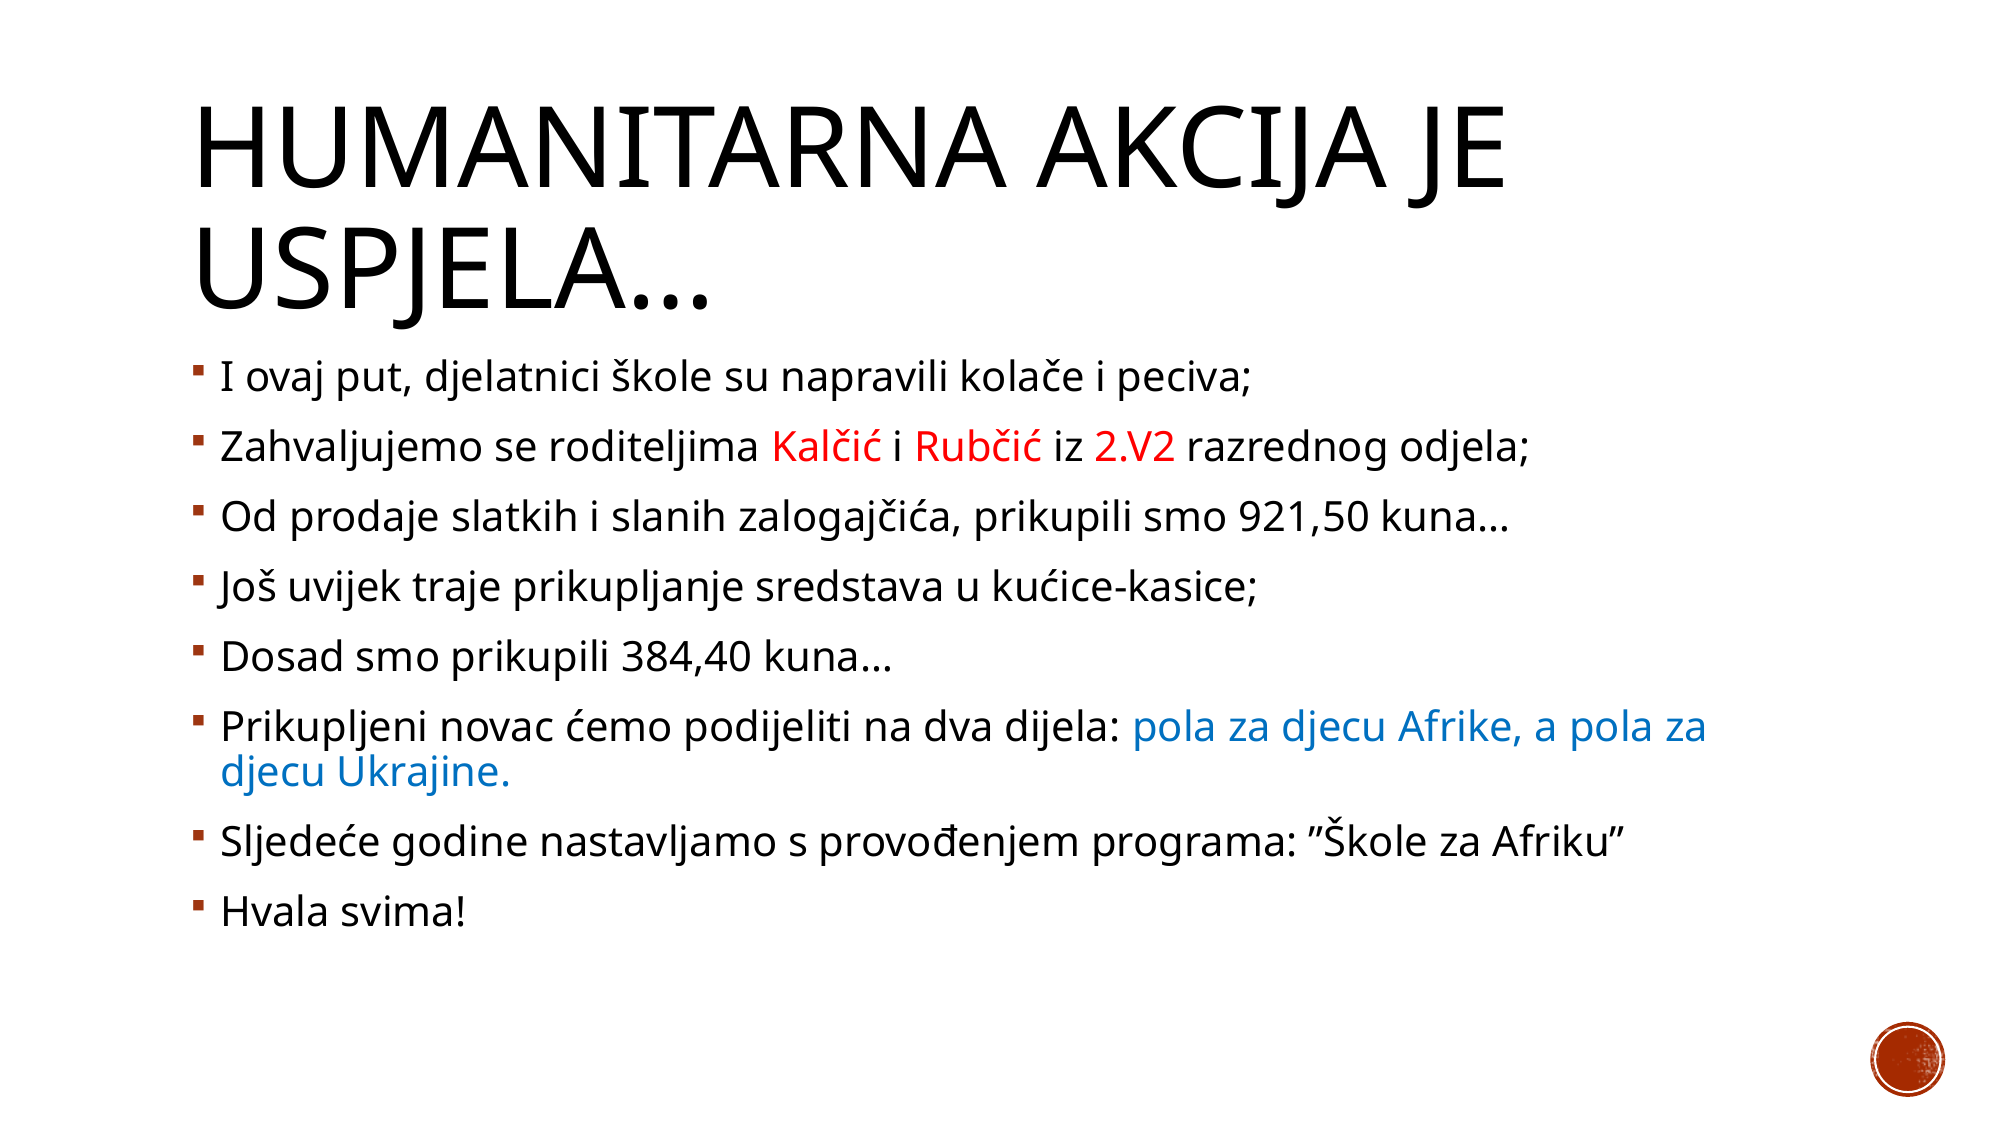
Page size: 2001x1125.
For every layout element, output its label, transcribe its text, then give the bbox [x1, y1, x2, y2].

title Humanitarna akcija je uspjela… [175, 79, 1826, 344]
list I ovaj put, djelatnici škole su napravili kolače i peciva; Zahvaljujemo se roditeljima Kalčić i Rubčić iz 2.V2 razrednog odjela; Od prodaje slatkih i slanih zalogajčića, prikupili smo 921,50 kuna… Još uvijek traje prikupljanje sredstava u kućice-kasice; Dosad smo prikupili 384,40 kuna… Prikupljeni novac ćemo podijeliti na dva dijela: pola za djecu Afrike, a pola za djecu Ukrajine. Sljedeće godine nastavljamo s provođenjem programa: ”Škole za Afriku” Hvala svima! [175, 348, 1826, 1013]
